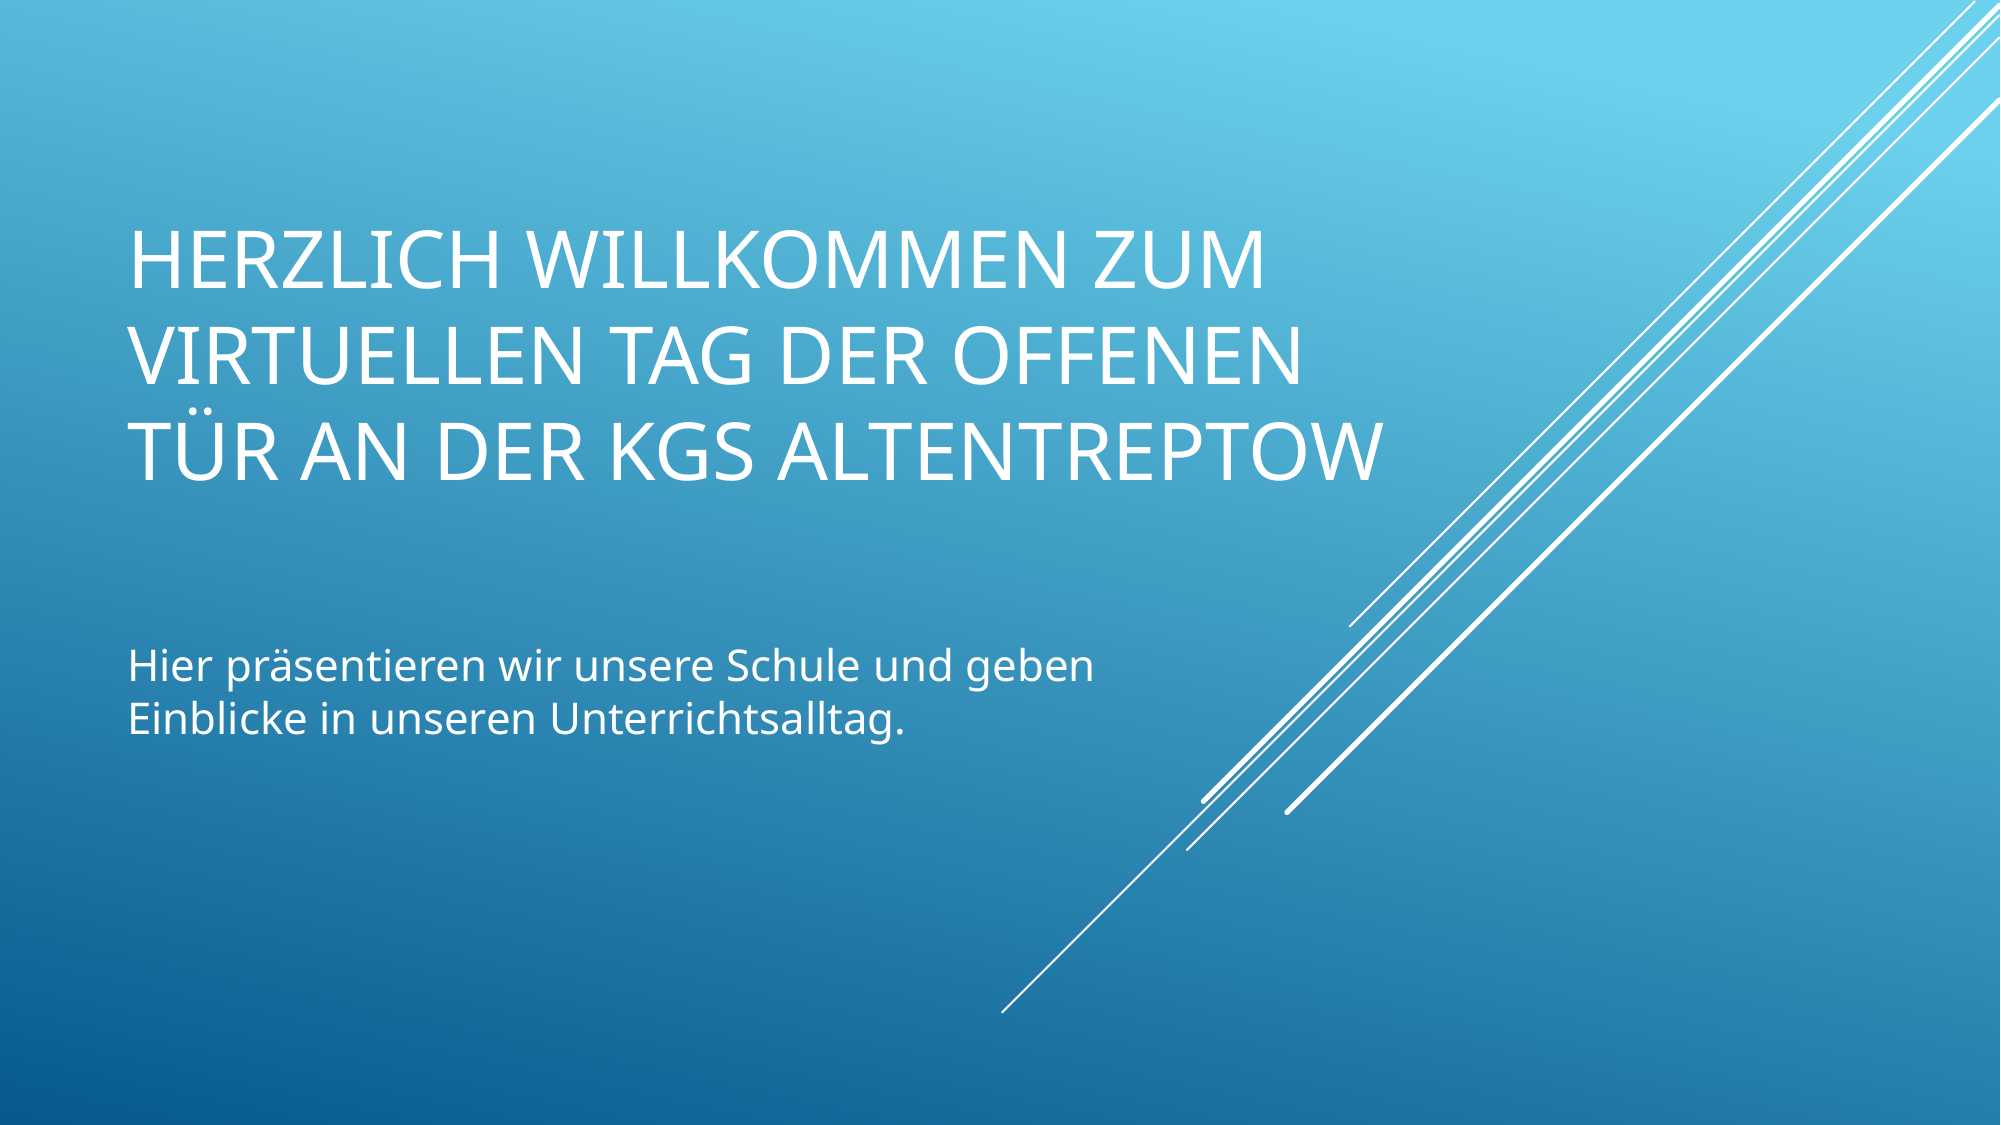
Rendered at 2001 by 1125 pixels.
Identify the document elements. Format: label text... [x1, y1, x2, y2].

subtitle Hier präsentieren wir unsere Schule und geben Einblicke in unseren Unterrichtsalltag. [112, 630, 1163, 950]
title Herzlich Willkommen zum virtuellen Tag der offenen Tür an der KGS Altentreptow [112, 112, 1425, 600]
